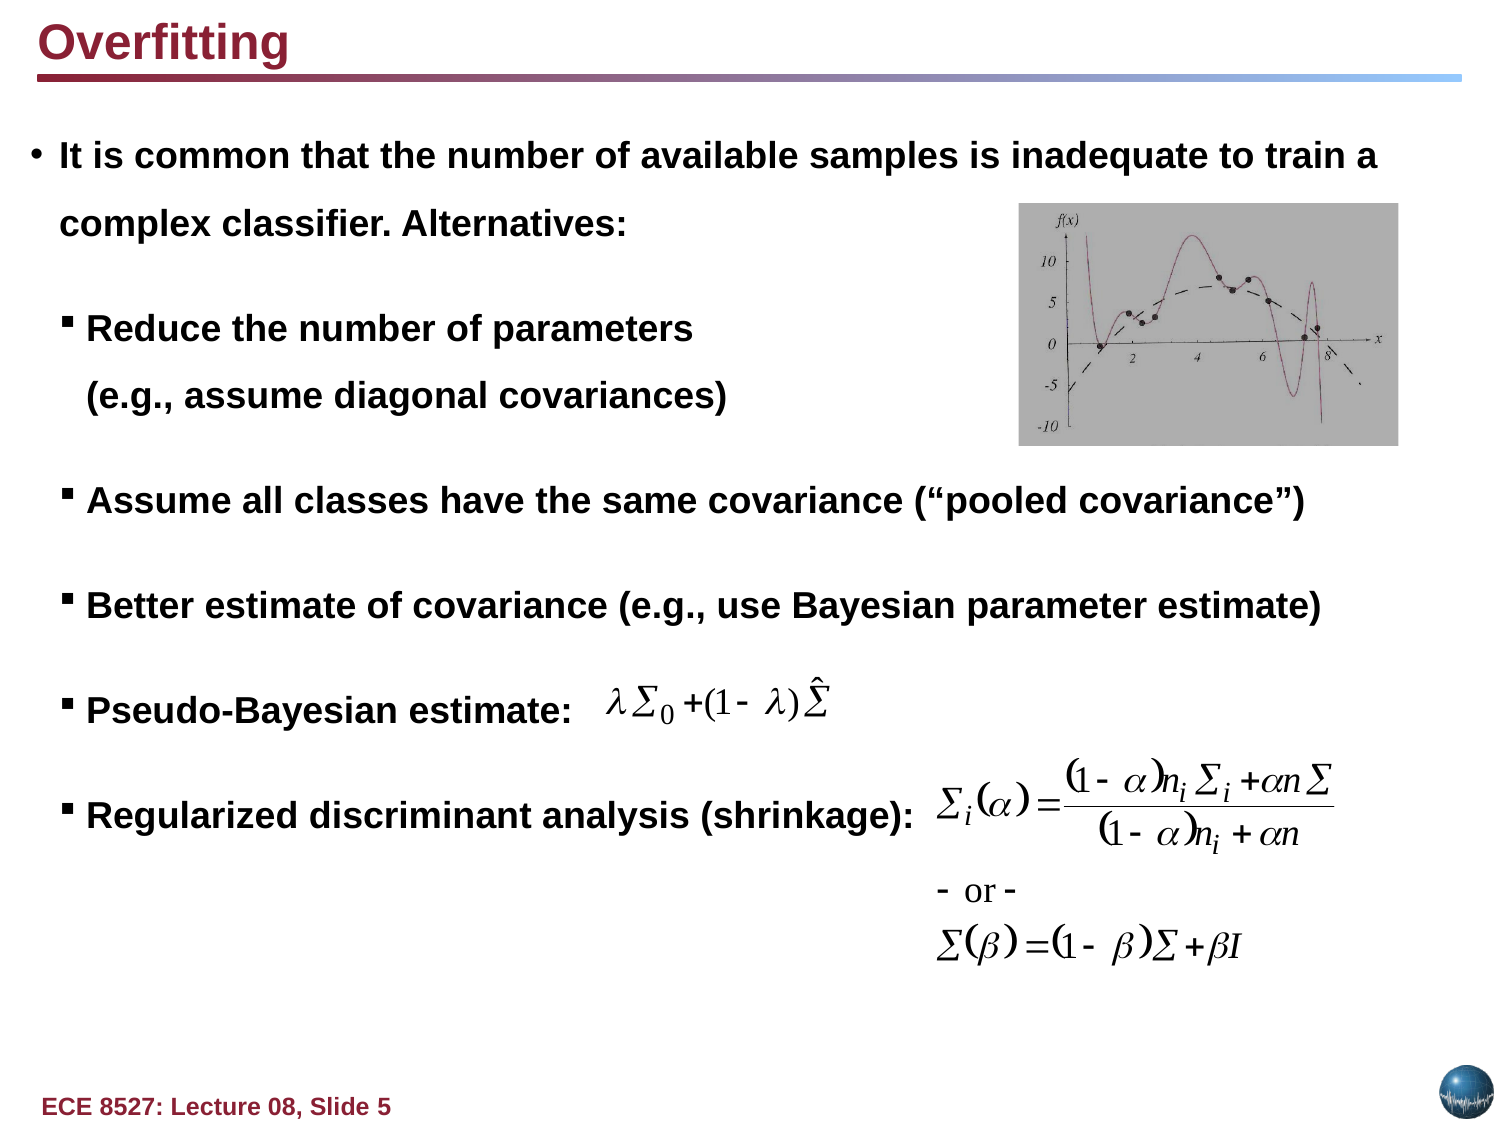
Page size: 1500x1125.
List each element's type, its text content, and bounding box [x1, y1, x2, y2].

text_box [601, 672, 836, 730]
text_box It is common that the number of available samples is inadequate to train a complex classifier. Alternatives: Reduce the number of parameters (e.g., assume diagonal covariances) Assume all classes have the same covariance (“pooled covariance”) Better estimate of covariance (e.g., use Bayesian parameter estimate) Pseudo-Bayesian estimate: Regularized discriminant analysis (shrinkage): [30, 108, 1451, 942]
text_box Overfitting [37, 9, 1459, 70]
picture [1439, 1065, 1494, 1119]
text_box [932, 758, 1340, 972]
picture [1018, 202, 1399, 446]
